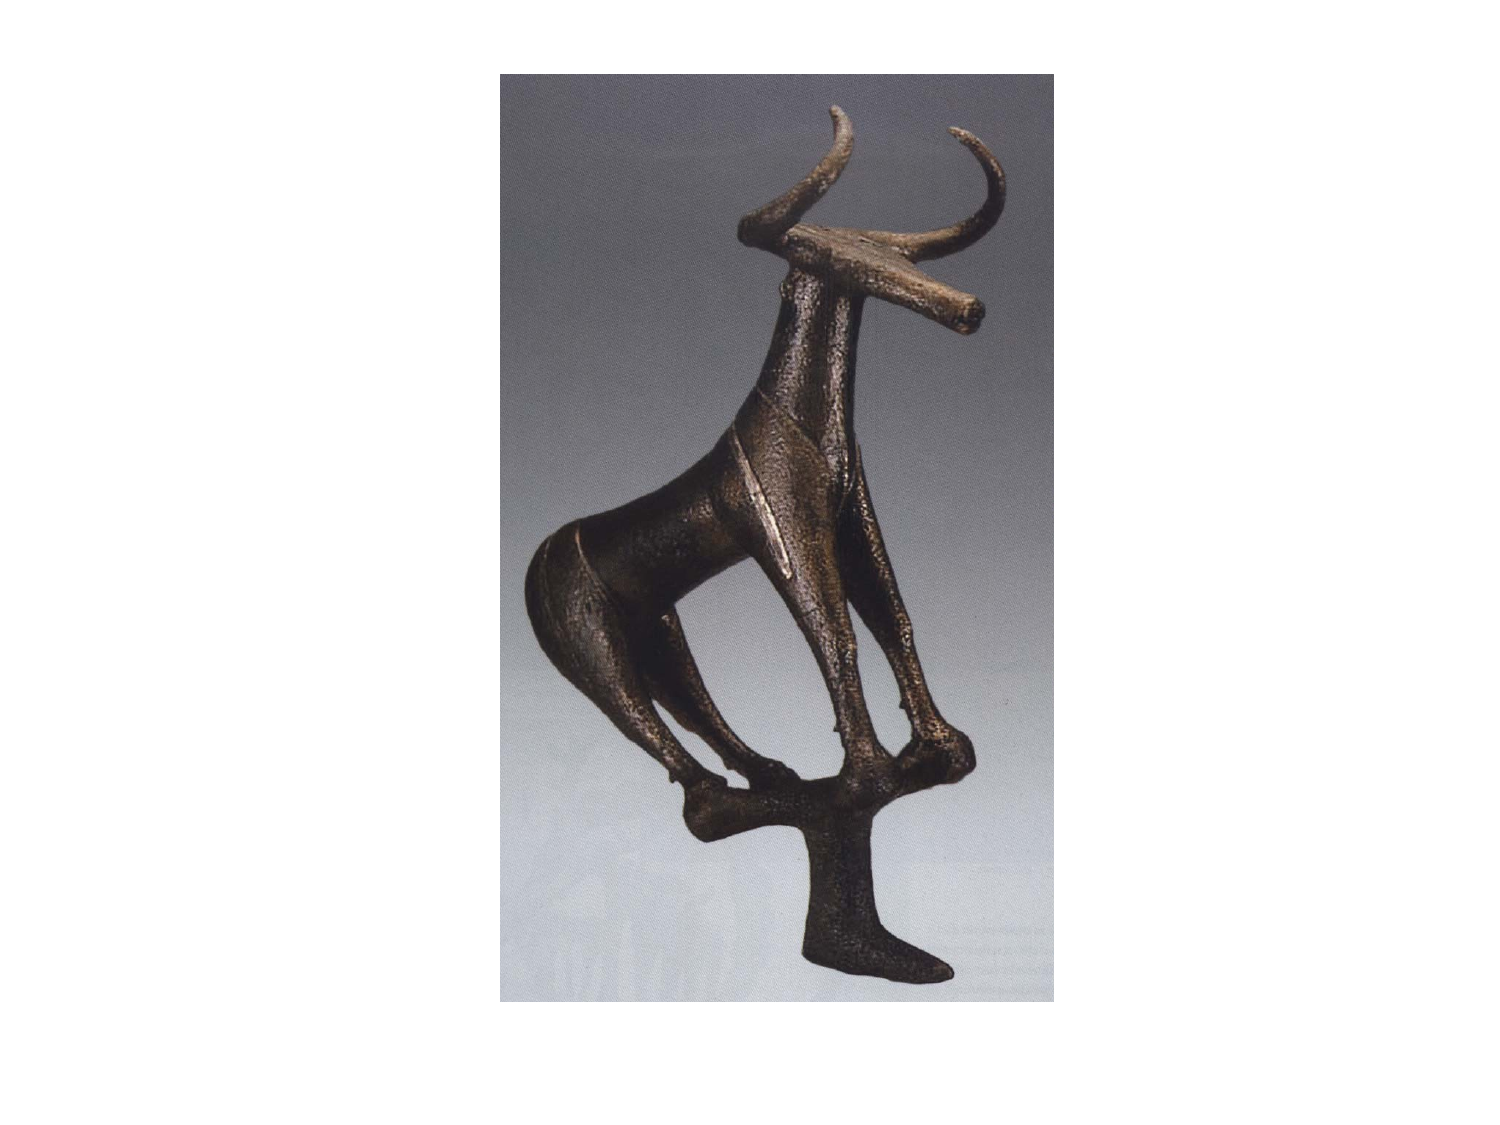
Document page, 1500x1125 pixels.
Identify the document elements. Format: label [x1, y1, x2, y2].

picture [499, 74, 1054, 1002]
